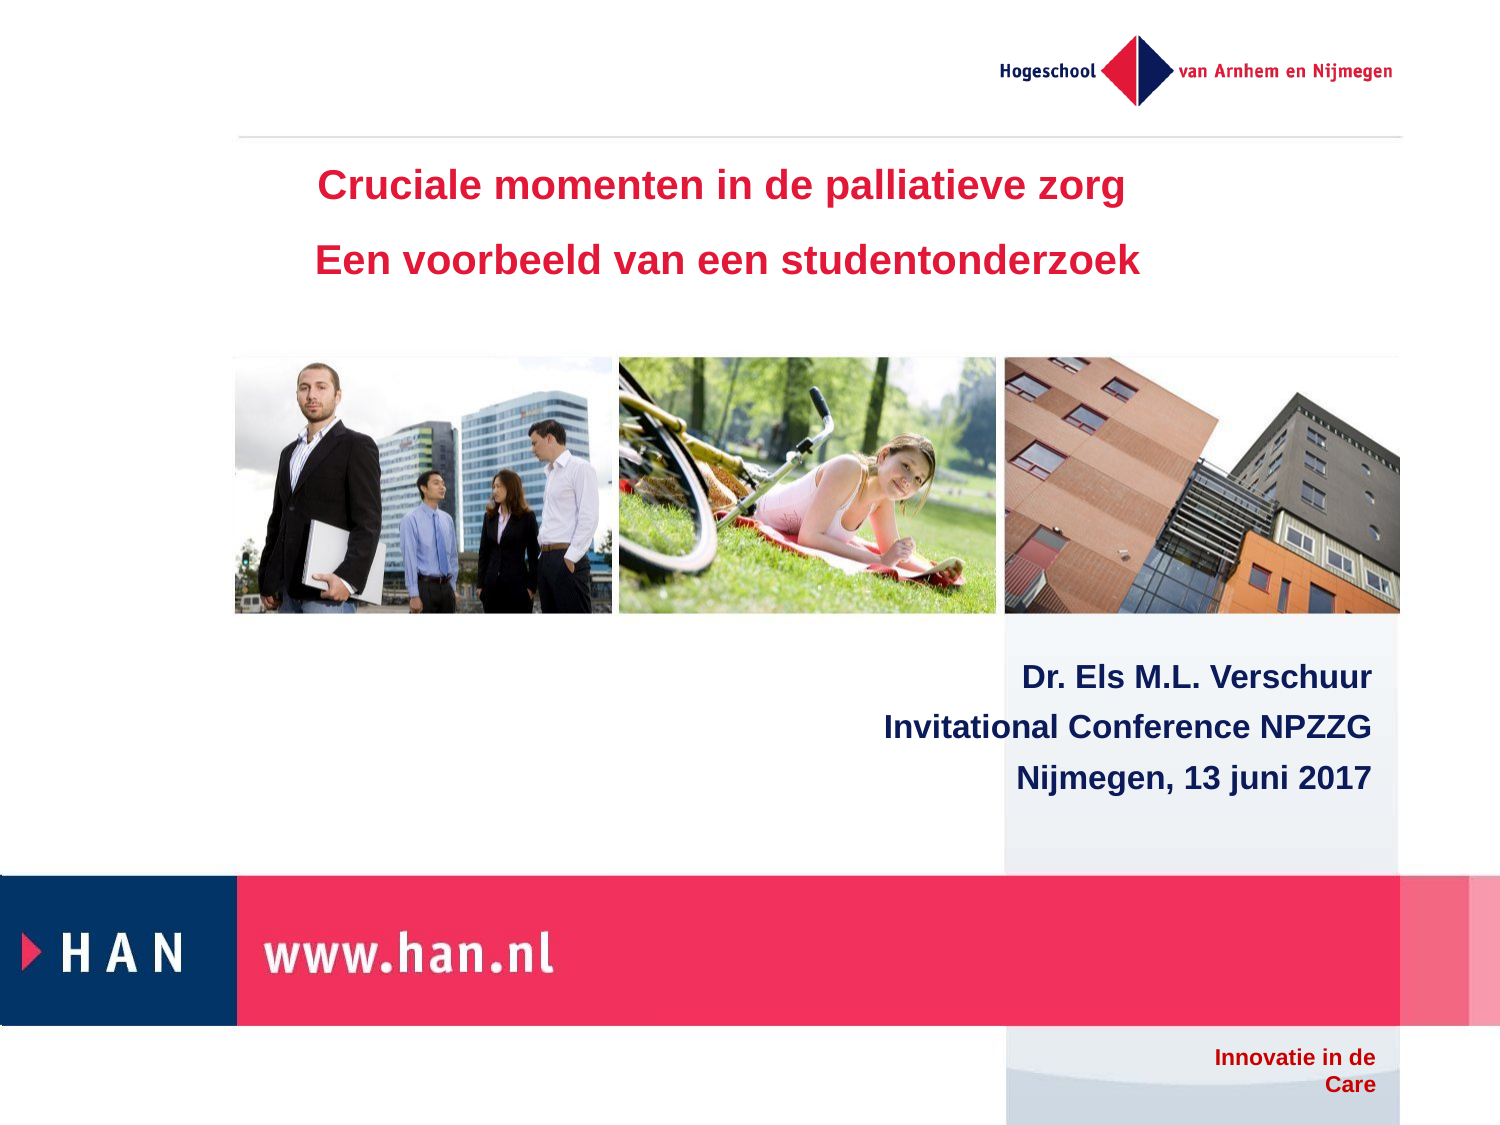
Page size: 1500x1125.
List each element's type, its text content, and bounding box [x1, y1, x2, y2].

picture [0, 0, 1500, 1125]
picture [232, 126, 1412, 146]
title Cruciale momenten in de palliatieve zorg Een voorbeeld van een studentonderzoek [0, 125, 1471, 291]
text_box Innovatie in de Care [1187, 1034, 1391, 1105]
subtitle Dr. Els M.L. Verschuur Invitational Conference NPZZG Nijmegen, 13 juni 2017 [773, 643, 1388, 787]
